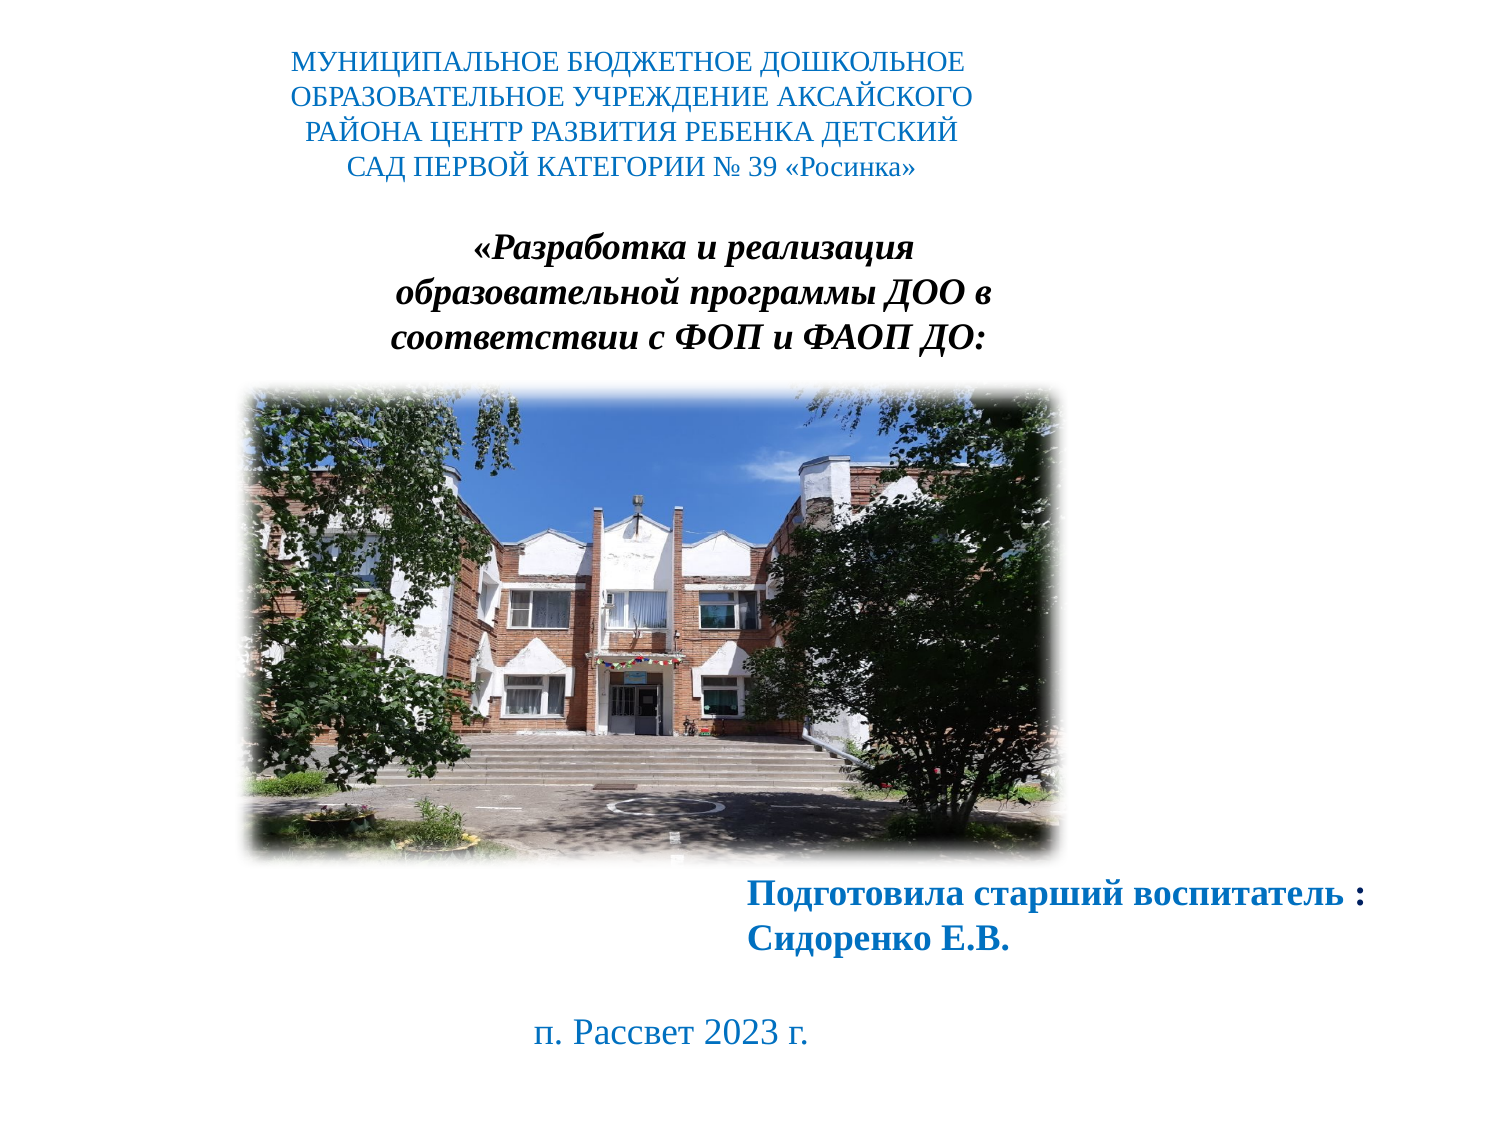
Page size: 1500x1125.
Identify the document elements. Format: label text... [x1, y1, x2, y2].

text_box Подготовила старший воспитатель : Сидоренко Е.В. [732, 860, 1483, 1011]
text_box «Разработка и реализация образовательной программы ДОО в соответствии с ФОП и ФАОП ДО: [318, 214, 1069, 364]
text_box п. Рассвет 2023 г. [284, 999, 1060, 1060]
text_box МУНИЦИПАЛЬНОЕ БЮДЖЕТНОЕ ДОШКОЛЬНОЕ ОБРАЗОВАТЕЛЬНОЕ УЧРЕЖДЕНИЕ АКСАЙСКОГО РАЙОНА ЦЕНТР РАЗВИТИЯ РЕБЕНКА ДЕТСКИЙ САД ПЕРВОЙ КАТЕГОРИИ № 39 «Росинка» [100, 34, 1164, 190]
picture [234, 379, 1070, 870]
